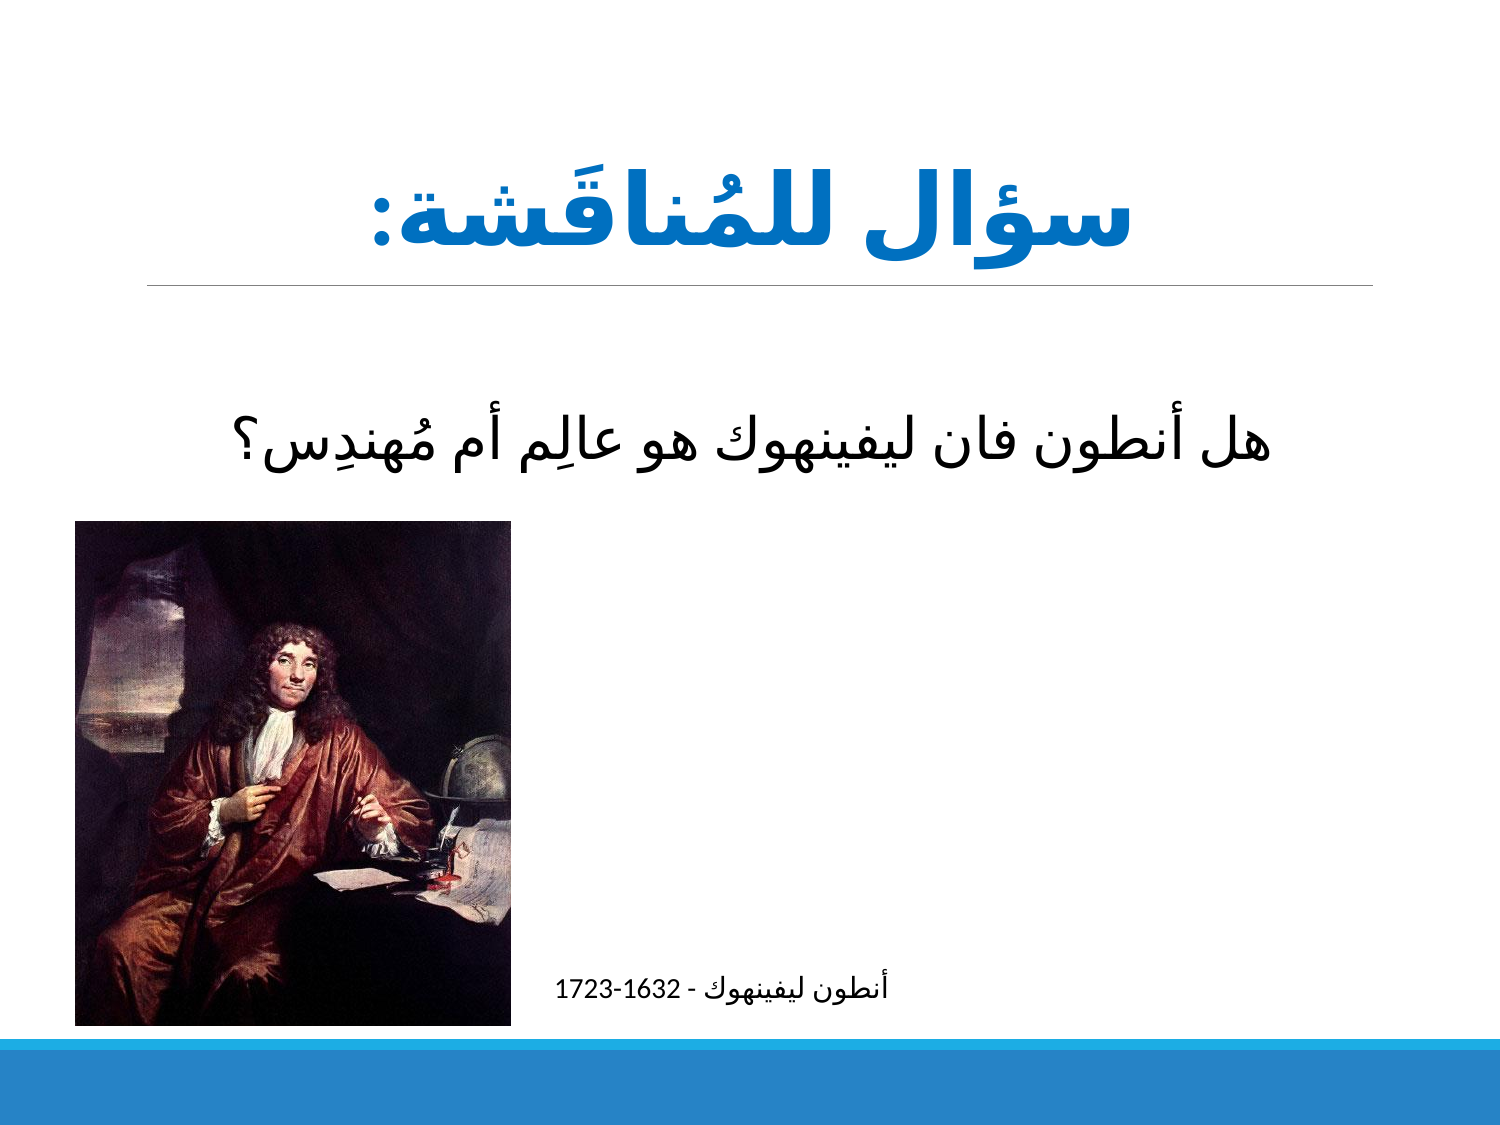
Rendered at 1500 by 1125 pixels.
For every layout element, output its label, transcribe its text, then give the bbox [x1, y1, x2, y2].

list هل أنطون فان ليفينهوك هو عالِم أم مُهندِس؟ [147, 302, 1373, 480]
picture [74, 520, 512, 1027]
text_box أنطون ليفينهوك - 1632-1723 [539, 961, 904, 1012]
title سؤال للمُناقَشة: [135, 47, 1373, 274]
